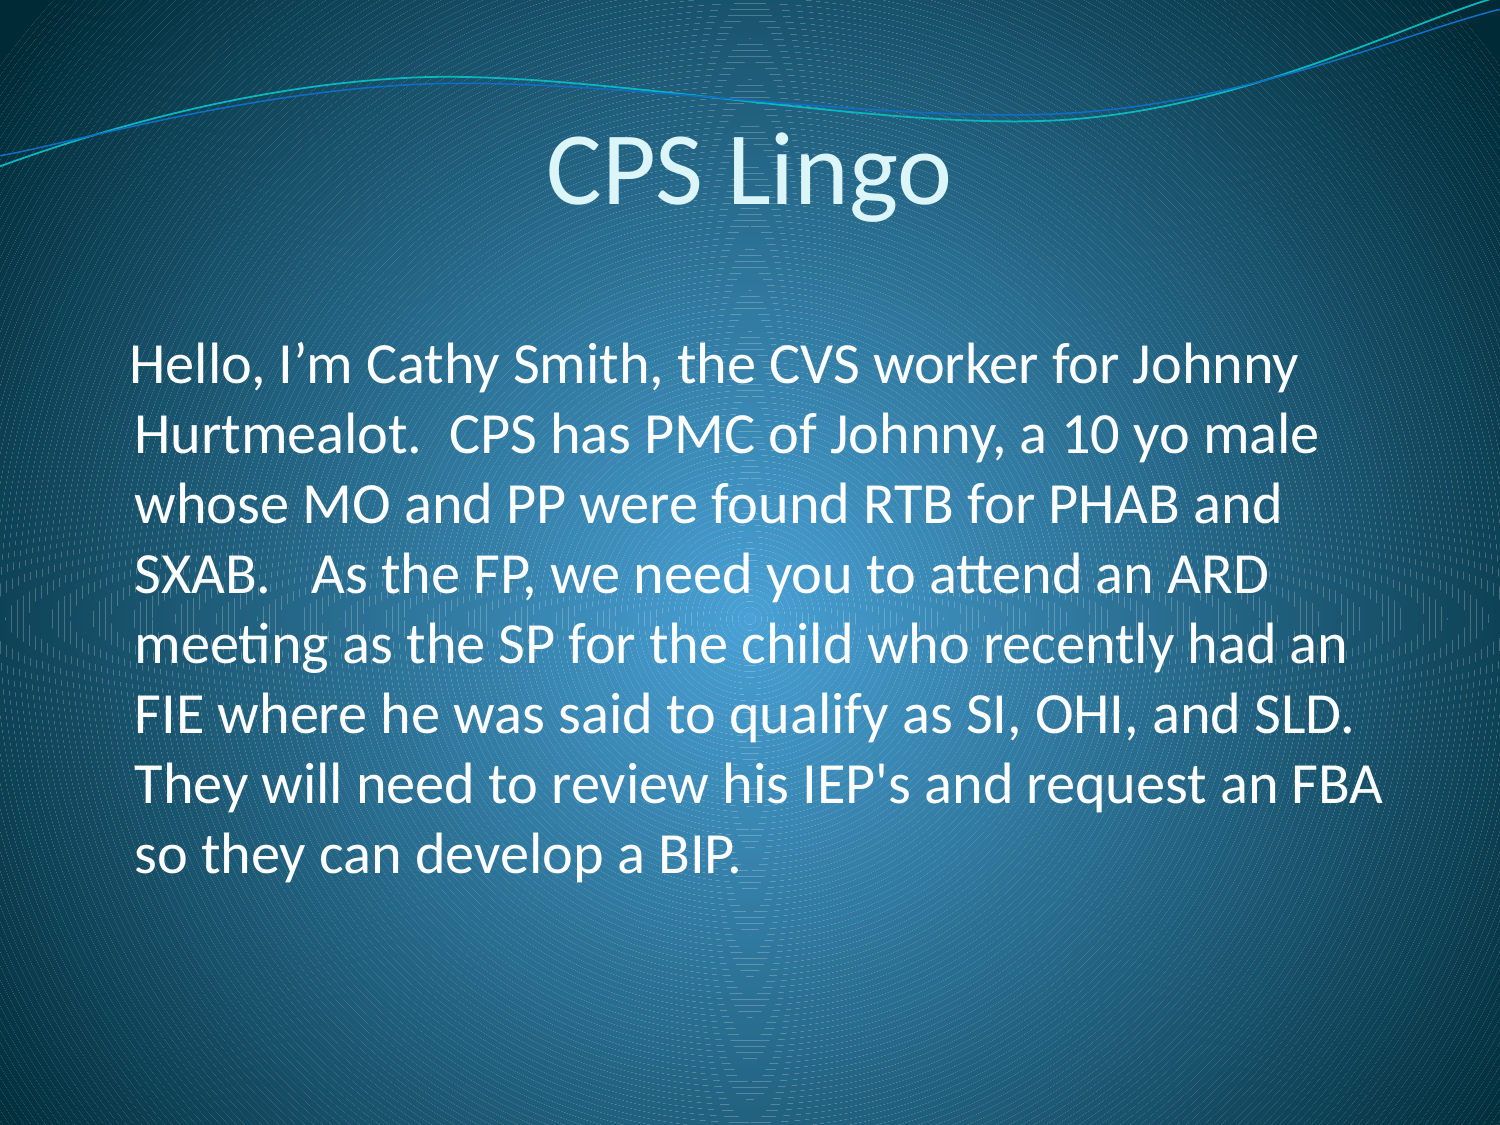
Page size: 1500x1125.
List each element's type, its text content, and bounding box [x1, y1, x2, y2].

title CPS Lingo [75, 62, 1425, 225]
list Hello, I’m Cathy Smith, the CVS worker for Johnny Hurtmealot. CPS has PMC of Johnny, a 10 yo male whose MO and PP were found RTB for PHAB and SXAB. As the FP, we need you to attend an ARD meeting as the SP for the child who recently had an FIE where he was said to qualify as SI, OHI, and SLD. They will need to review his IEP's and request an FBA so they can develop a BIP. [75, 317, 1425, 1038]
